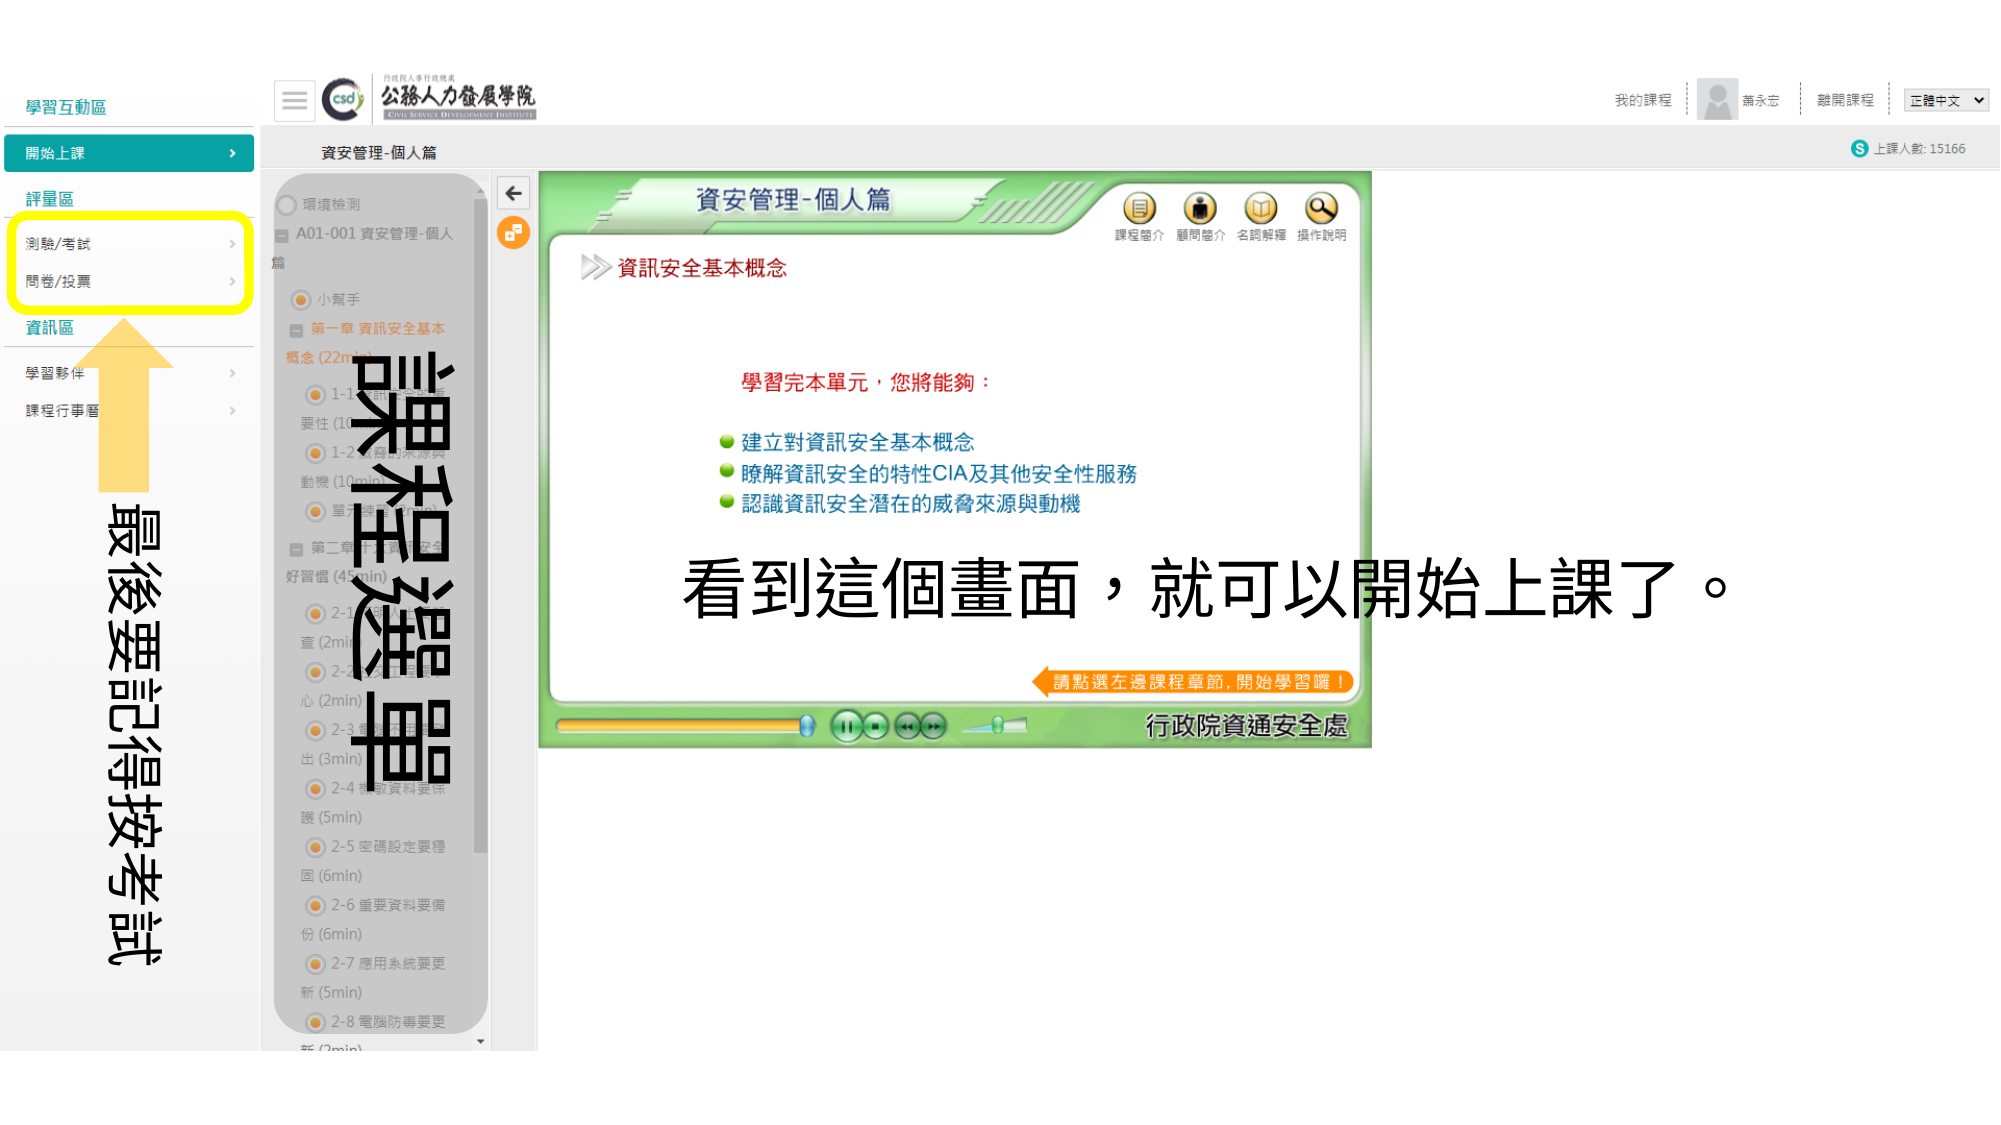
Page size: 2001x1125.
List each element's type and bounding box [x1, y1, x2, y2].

picture [0, 74, 2000, 1051]
